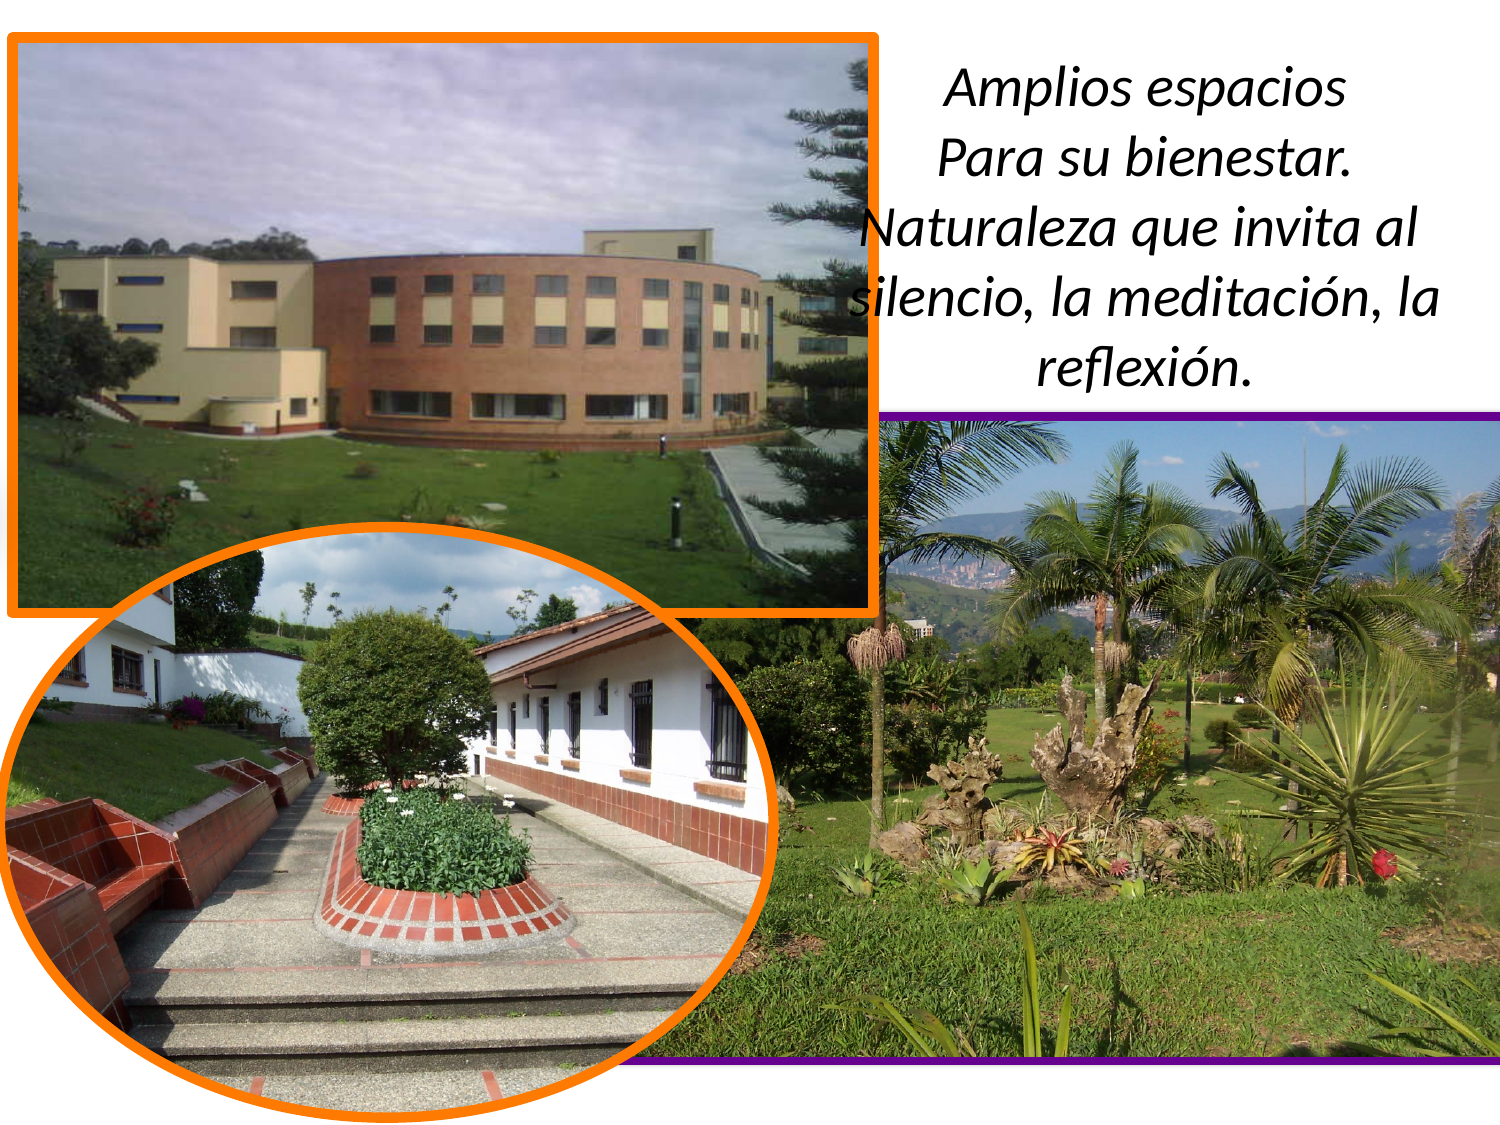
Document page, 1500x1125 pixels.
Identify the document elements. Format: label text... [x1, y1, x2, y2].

picture [0, 42, 1500, 1118]
text_box Amplios espacios Para su bienestar. Naturaleza que invita al silencio, la meditación, la reflexión. [820, 40, 1471, 419]
